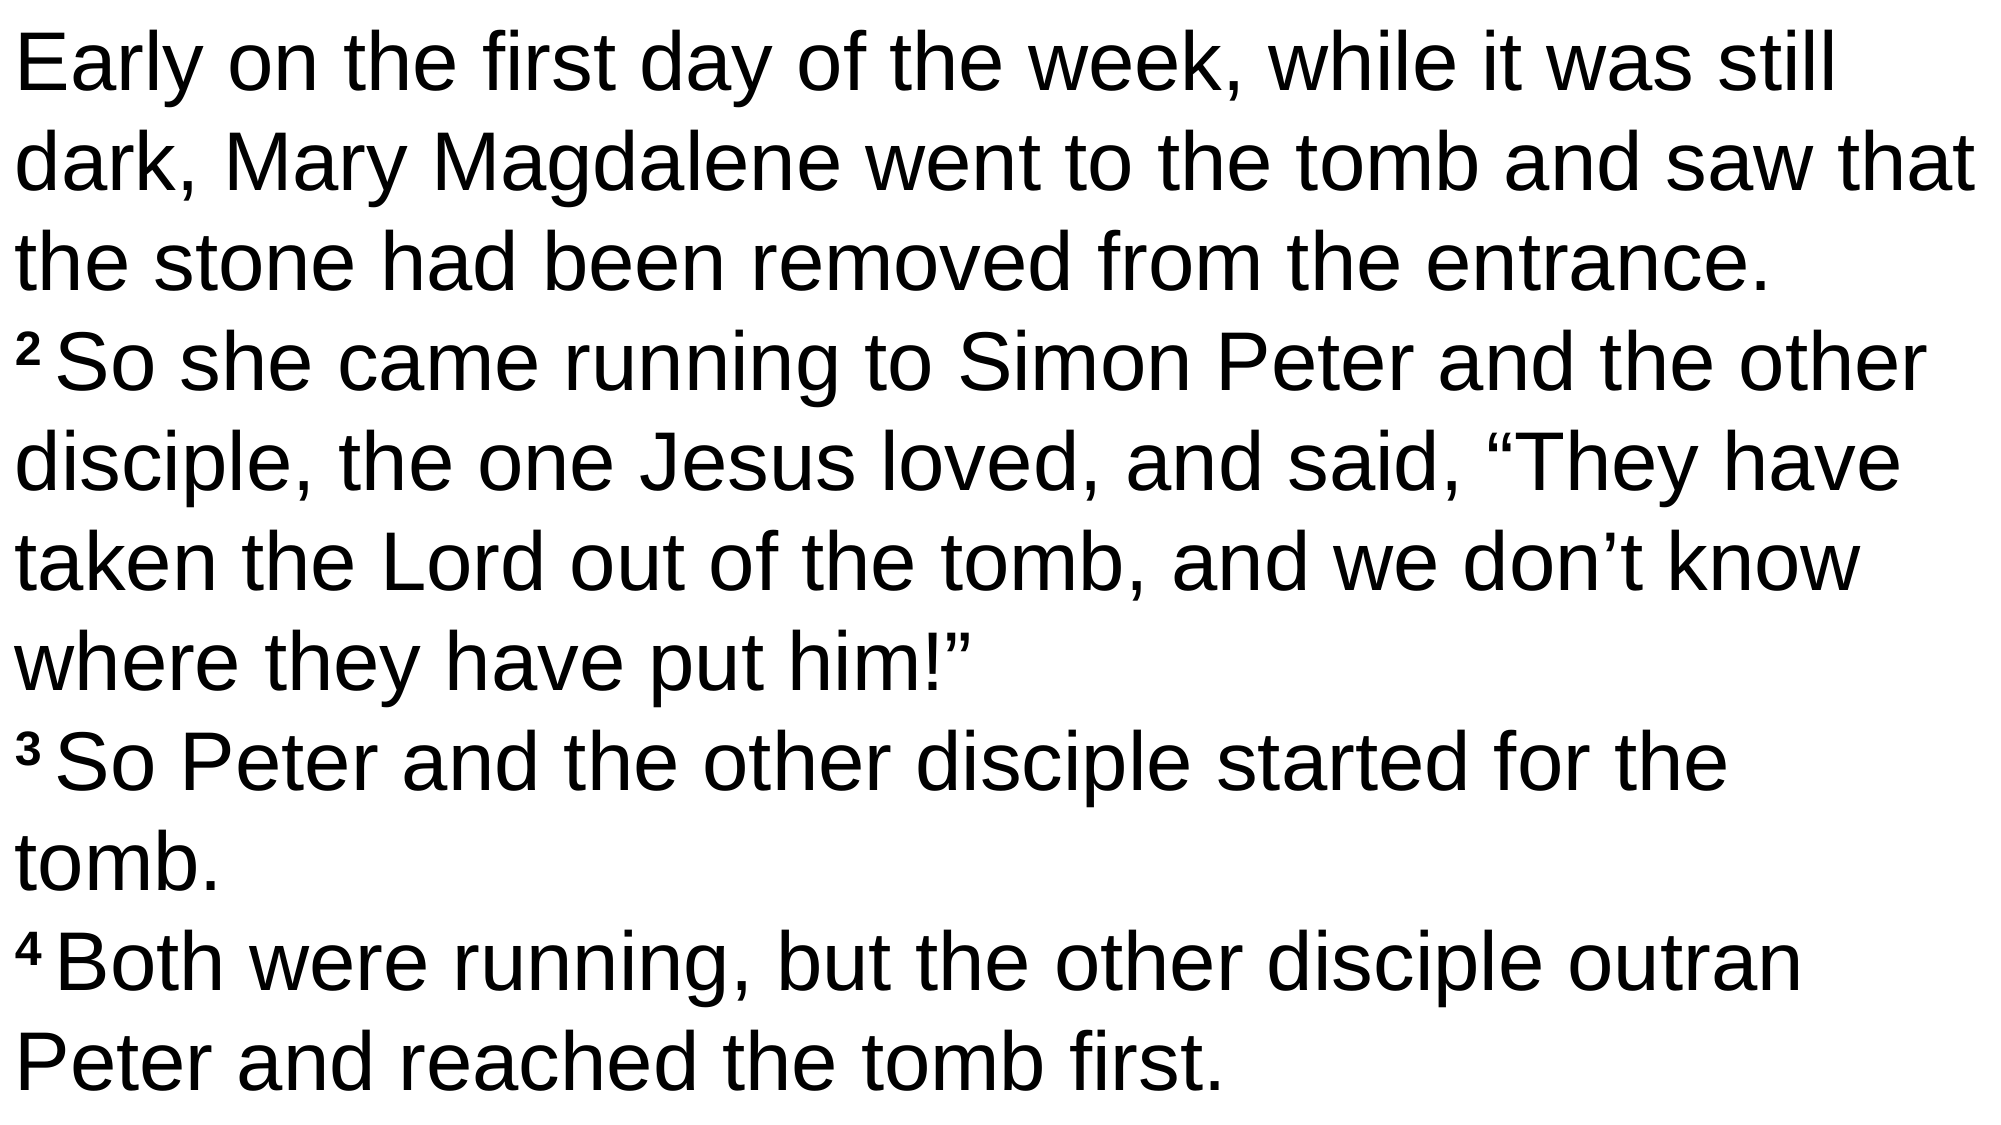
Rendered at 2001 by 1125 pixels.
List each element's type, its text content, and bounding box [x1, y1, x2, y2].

text_box Early on the first day of the week, while it was still dark, Mary Magdalene went to the tomb and saw that the stone had been removed from the entrance. 2 So she came running to Simon Peter and the other disciple, the one Jesus loved, and said, “They have taken the Lord out of the tomb, and we don’t know where they have put him!” 3 So Peter and the other disciple started for the tomb. 4 Both were running, but the other disciple outran Peter and reached the tomb first. [0, 0, 2000, 1115]
